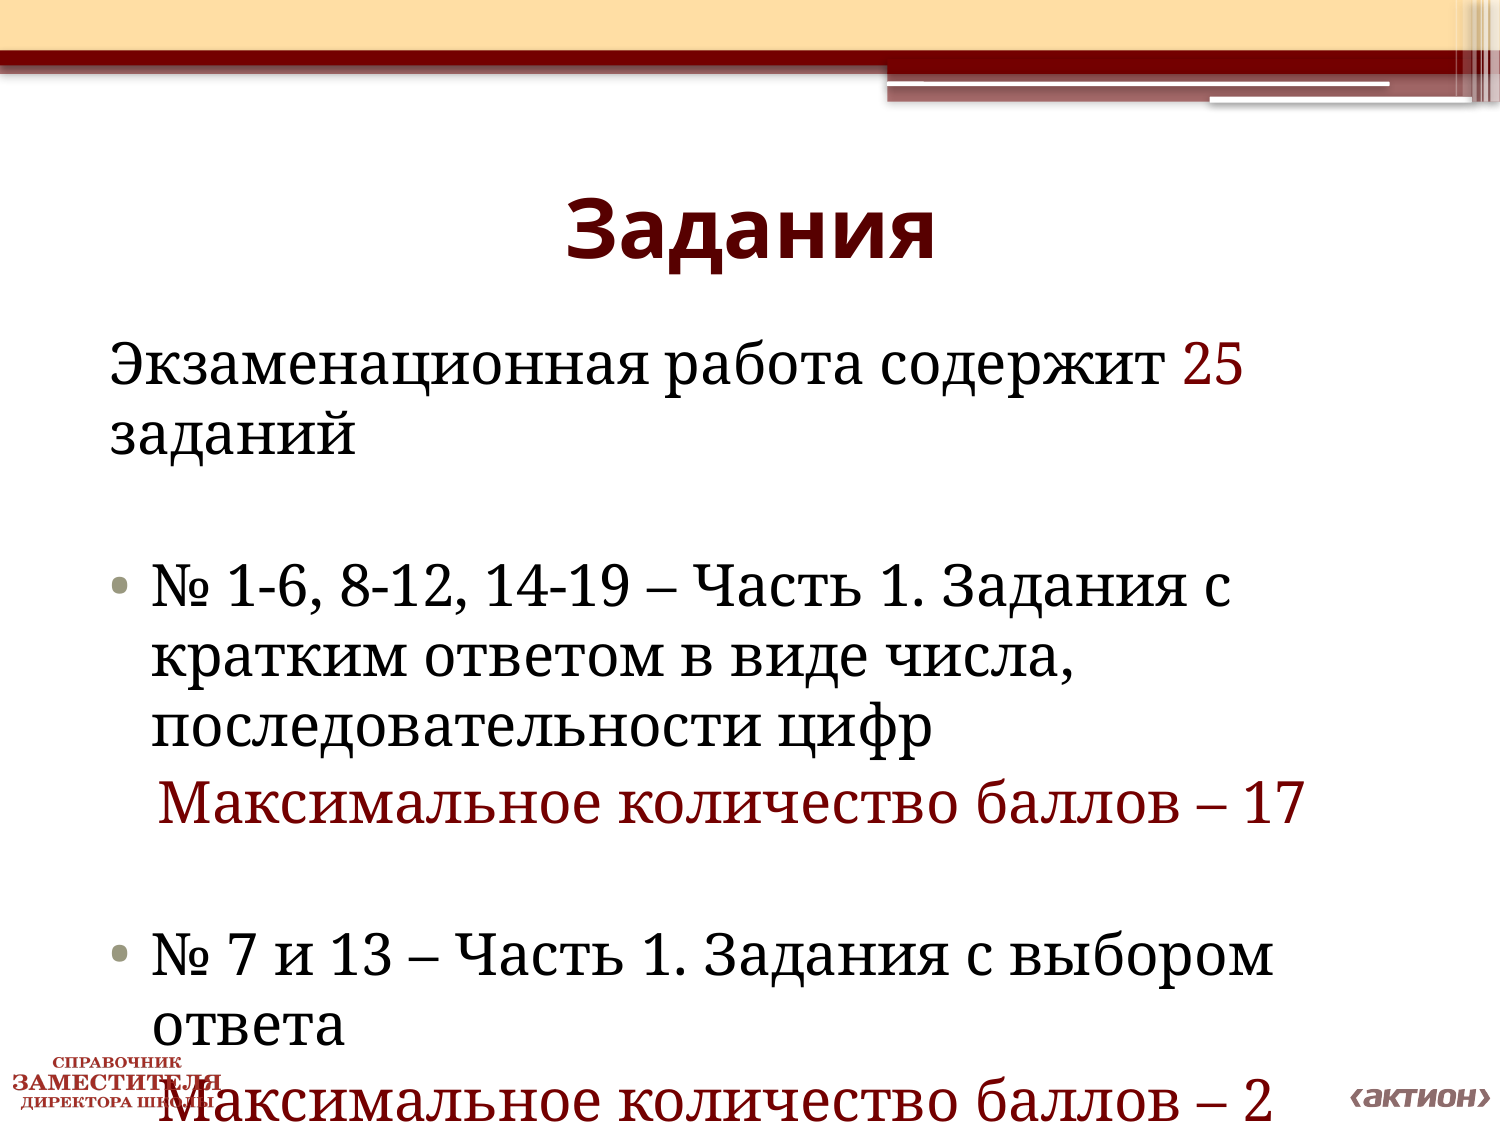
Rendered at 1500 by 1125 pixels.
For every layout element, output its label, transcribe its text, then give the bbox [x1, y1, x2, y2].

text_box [13, 1056, 1500, 1111]
list Экзаменационная работа содержит 25 заданий № 1-6, 8-12, 14-19 – Часть 1. Задания с кратким ответом в виде числа, последовательности цифр Максимальное количество баллов – 17 № 7 и 13 – Часть 1. Задания с выбором ответа Максимальное количество баллов – 2 [76, 318, 1427, 1029]
title Задания [76, 137, 1427, 313]
